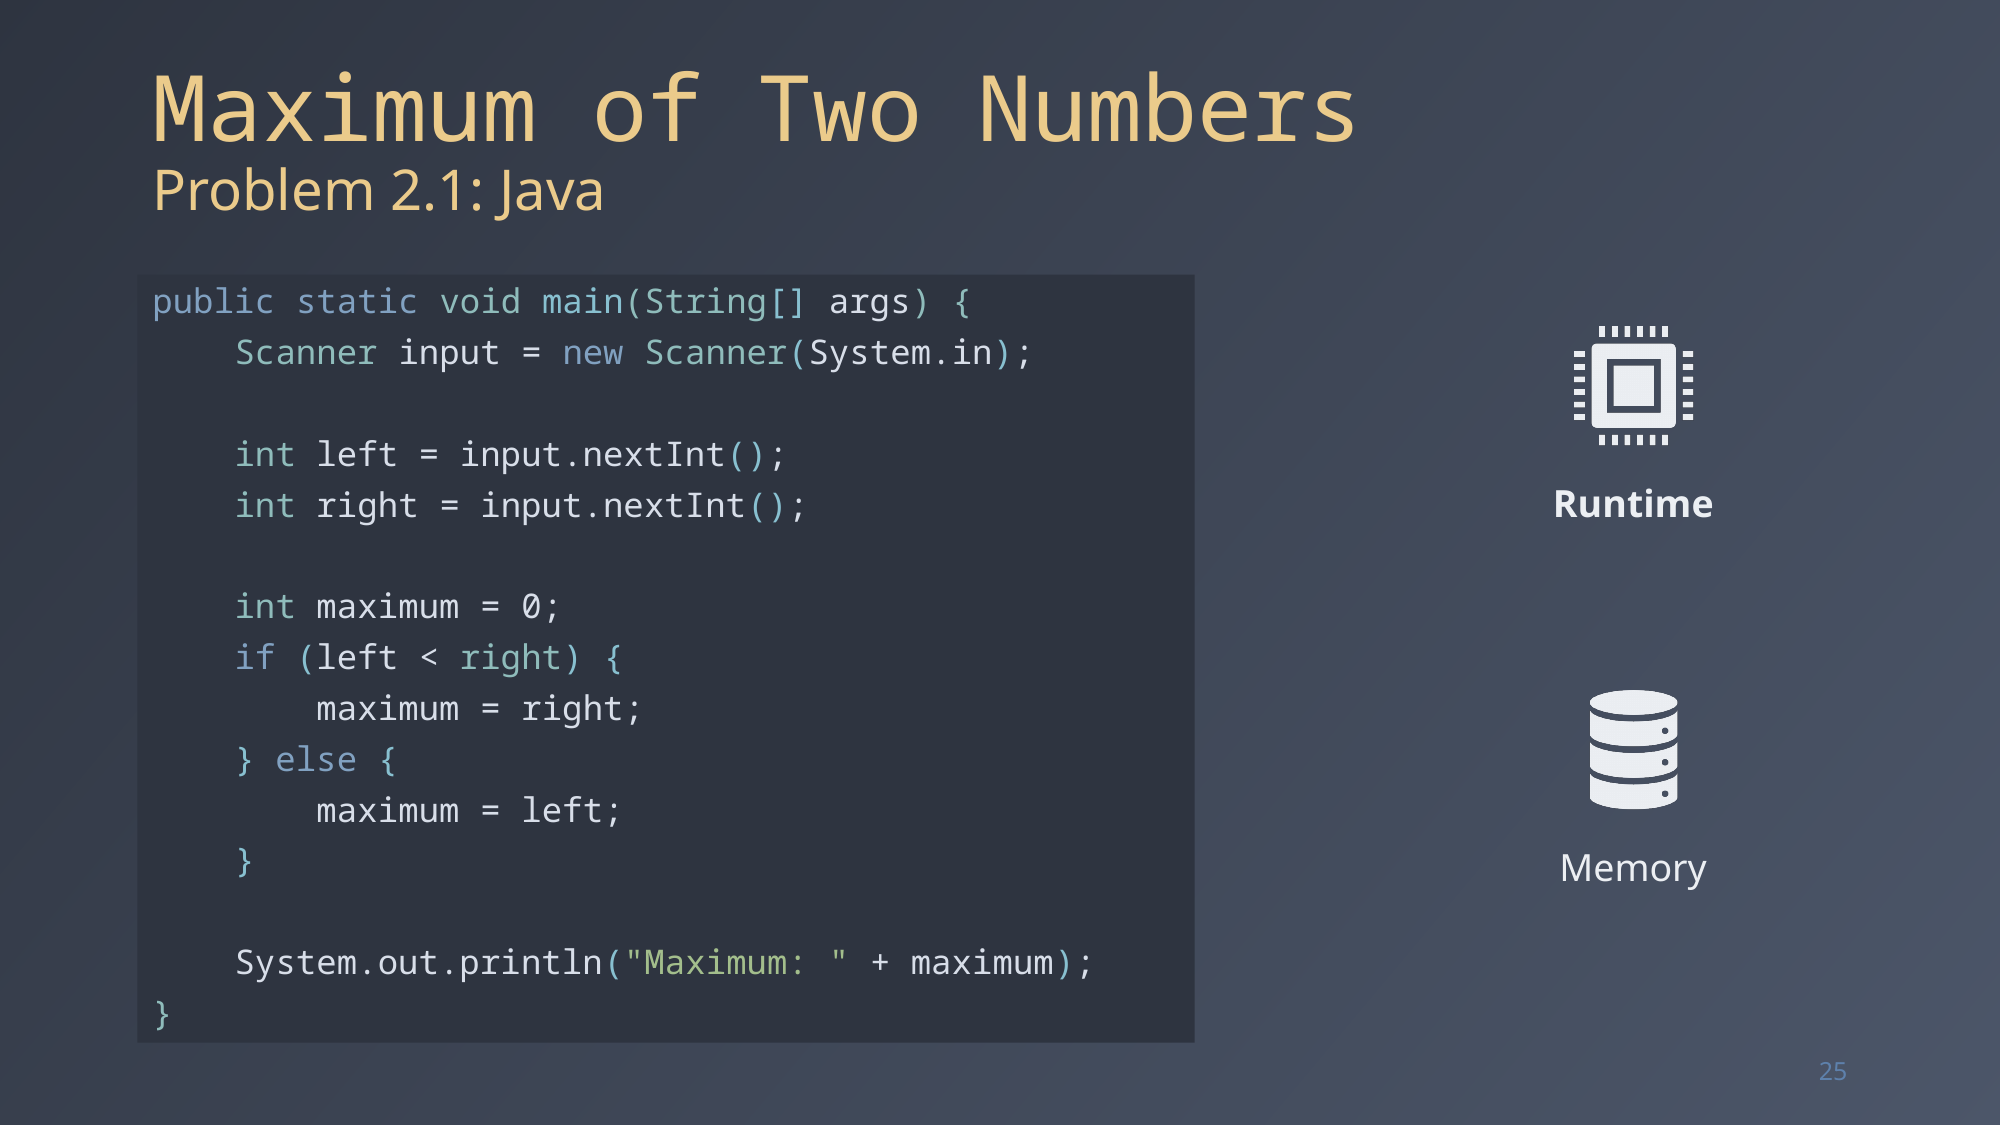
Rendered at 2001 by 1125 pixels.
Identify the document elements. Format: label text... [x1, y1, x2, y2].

picture [1558, 310, 1709, 461]
picture [1558, 674, 1709, 825]
title Maximum of Two Numbers Problem 2.1: Java [137, 26, 1863, 230]
text_box Memory [1544, 836, 1723, 896]
slide_number 25 [1738, 1042, 1863, 1103]
text_box Runtime [1537, 472, 1729, 533]
list public static void main(String[] args) { Scanner input = new Scanner(System.in); int left = input.nextInt(); int right = input.nextInt(); int maximum = 0; if (left < right) { maximum = right; } else { maximum = left; } System.out.println("Maximum: " + maximum); } [137, 274, 1195, 1043]
